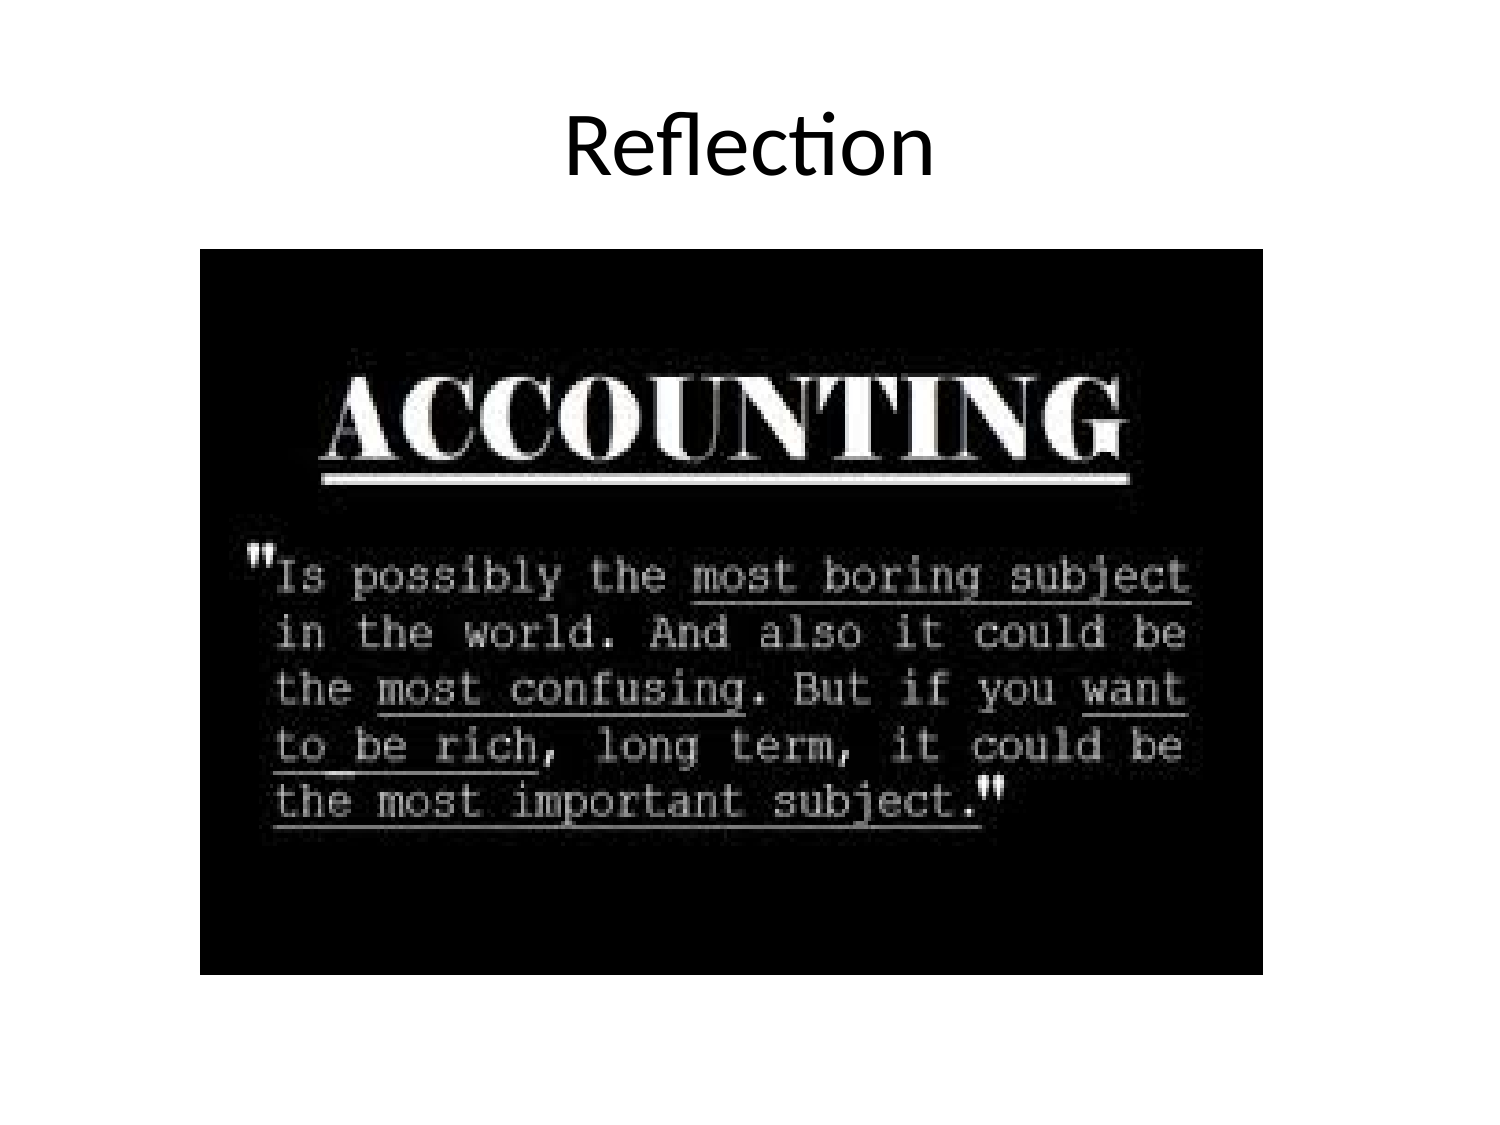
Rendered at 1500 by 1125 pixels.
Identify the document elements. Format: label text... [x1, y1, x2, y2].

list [199, 249, 1263, 976]
title Reflection [75, 45, 1425, 233]
